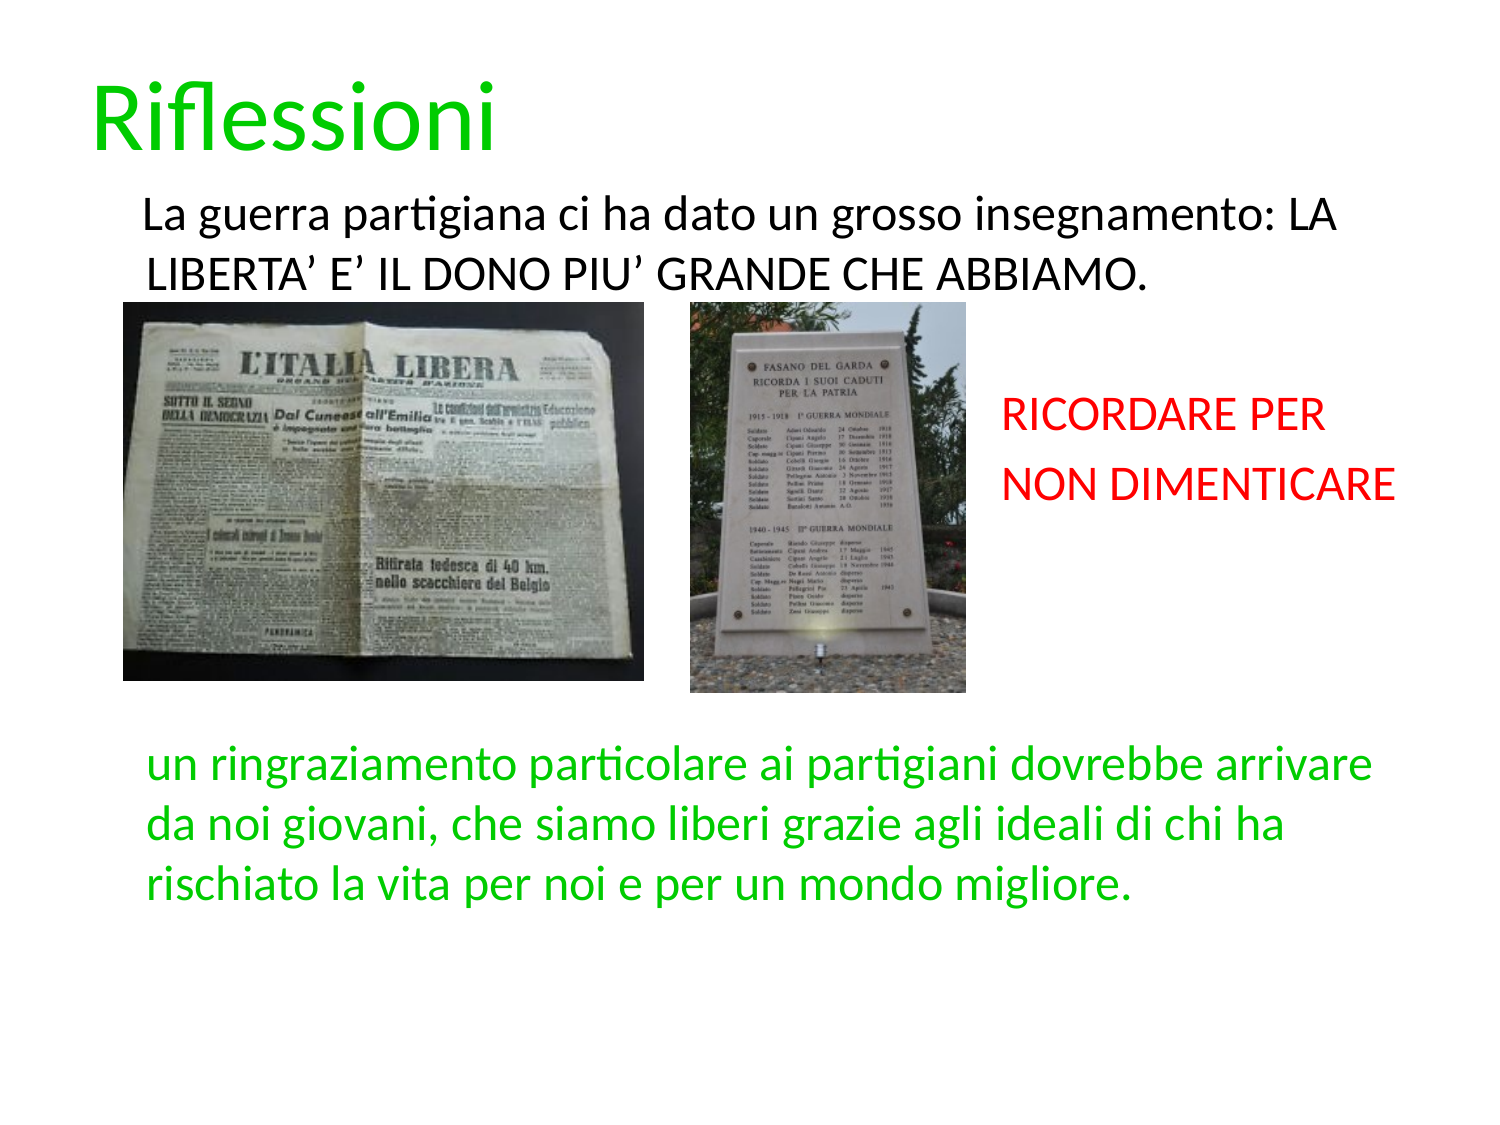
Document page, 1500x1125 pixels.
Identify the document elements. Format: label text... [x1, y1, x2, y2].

picture [123, 302, 644, 681]
list Riflessioni La guerra partigiana ci ha dato un grosso insegnamento: LA LIBERTA’ E’ IL DONO PIU’ GRANDE CHE ABBIAMO. RICORDARE PER NON DIMENTICARE un ringraziamento particolare ai partigiani dovrebbe arrivare da noi giovani, che siamo liberi grazie agli ideali di chi ha rischiato la vita per noi e per un mondo migliore. [75, 42, 1425, 1005]
picture [690, 302, 966, 693]
